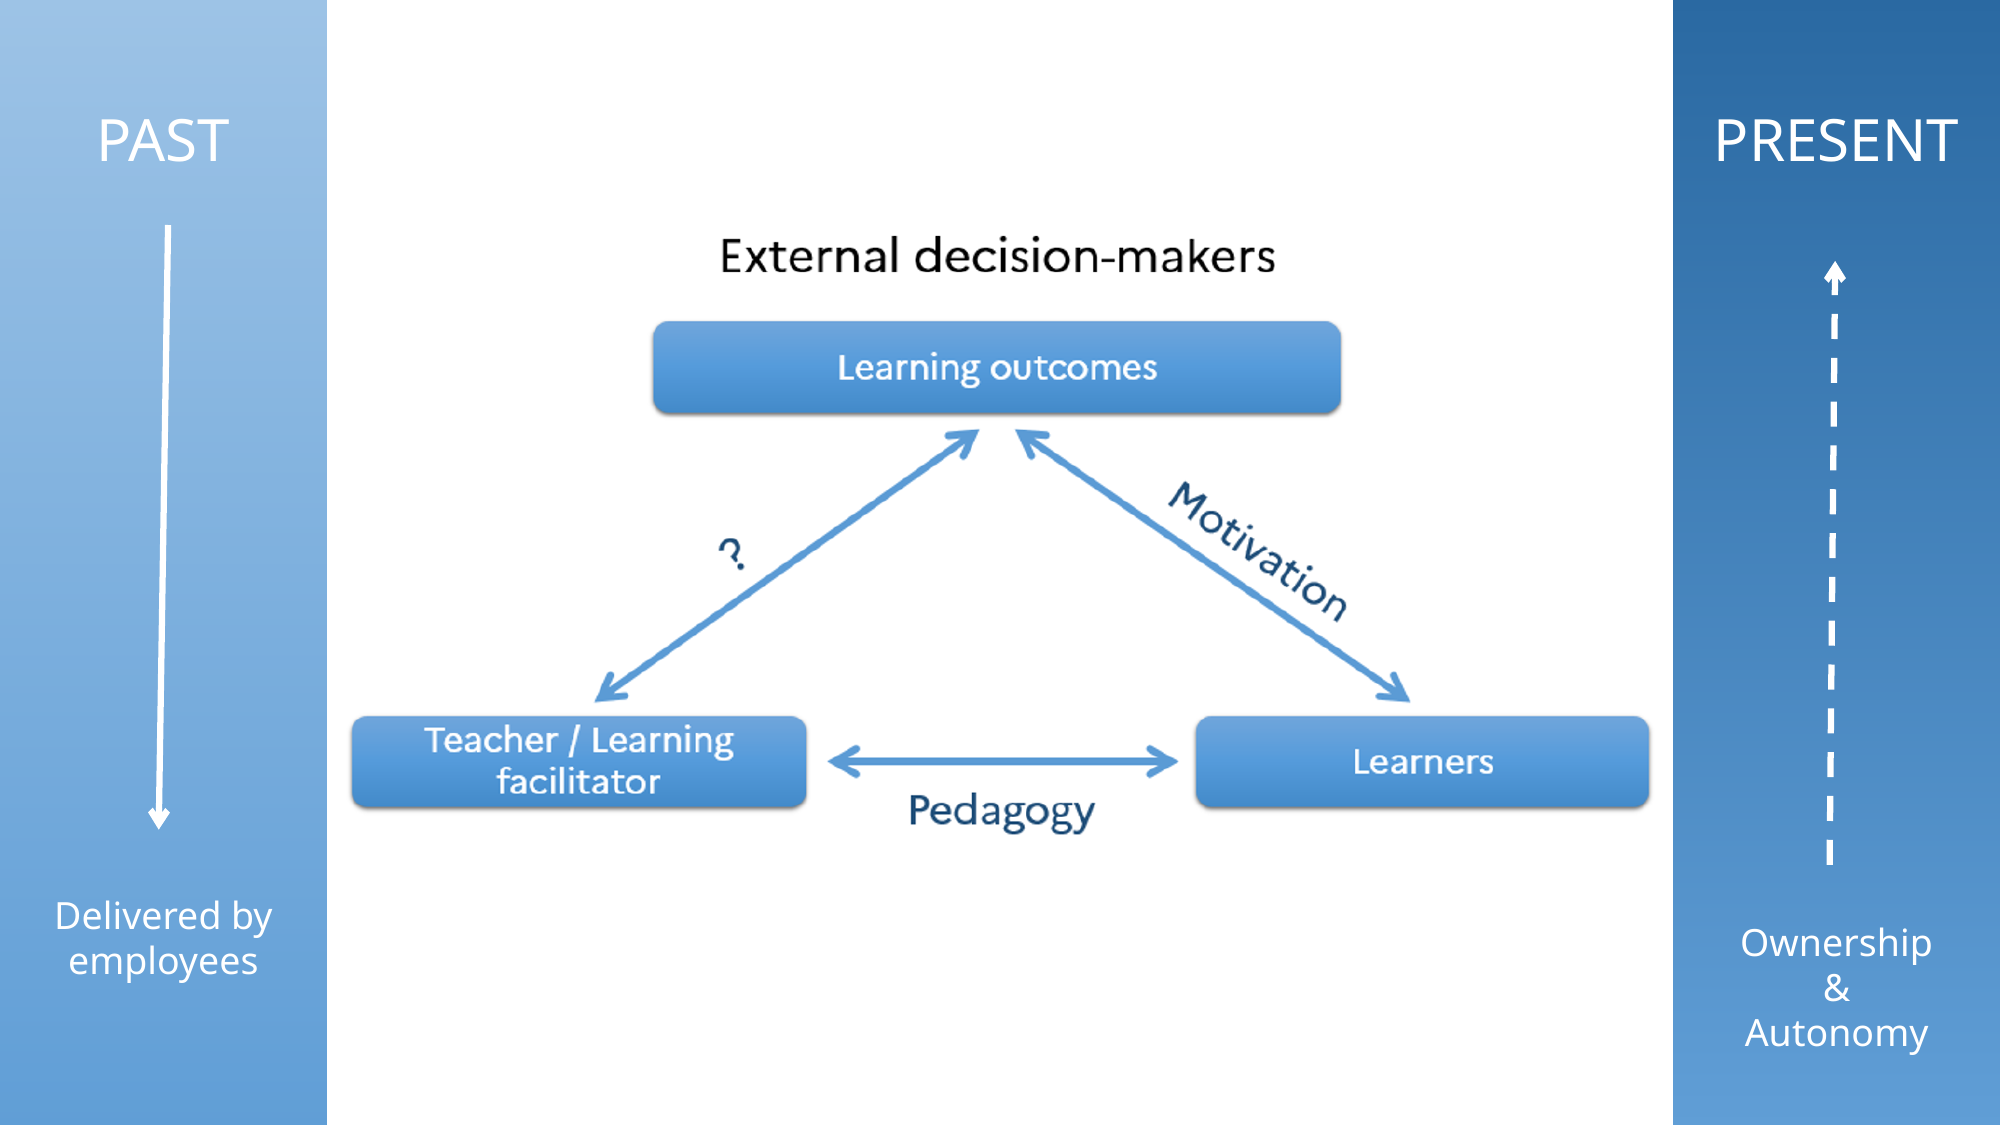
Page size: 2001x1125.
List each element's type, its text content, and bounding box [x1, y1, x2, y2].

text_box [158, 224, 169, 830]
text_box Delivered by employees [25, 884, 301, 990]
text_box Ownership & Autonomy [1699, 911, 1975, 1062]
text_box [1829, 260, 1836, 865]
picture [326, 187, 1685, 938]
text_box [0, 0, 327, 1125]
text_box PAST [81, 95, 246, 180]
text_box PRESENT [1685, 95, 1988, 180]
text_box [1673, 0, 2000, 1125]
